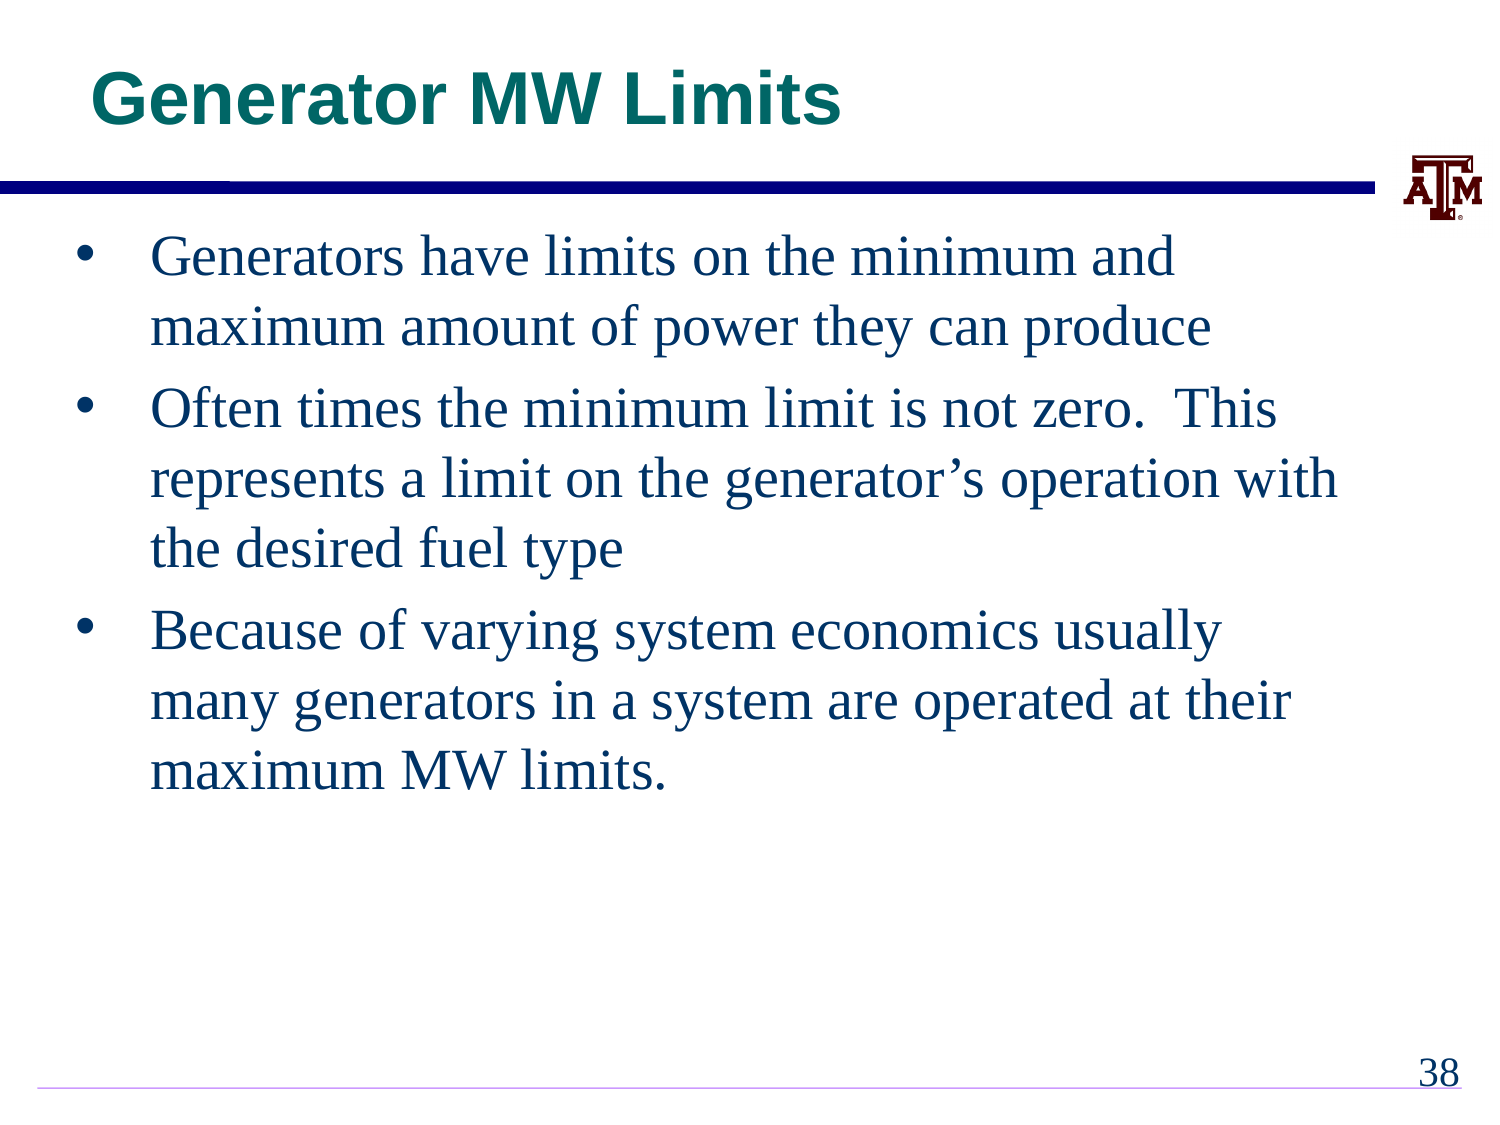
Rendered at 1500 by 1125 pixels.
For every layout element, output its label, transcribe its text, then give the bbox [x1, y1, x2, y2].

title Generator MW Limits [74, 12, 1388, 188]
picture [1392, 137, 1493, 238]
text_box 37 [1162, 1037, 1475, 1113]
list Generators have limits on the minimum and maximum amount of power they can produce Often times the minimum limit is not zero. This represents a limit on the generator’s operation with the desired fuel type Because of varying system economics usually many generators in a system are operated at their maximum MW limits. [59, 209, 1373, 823]
